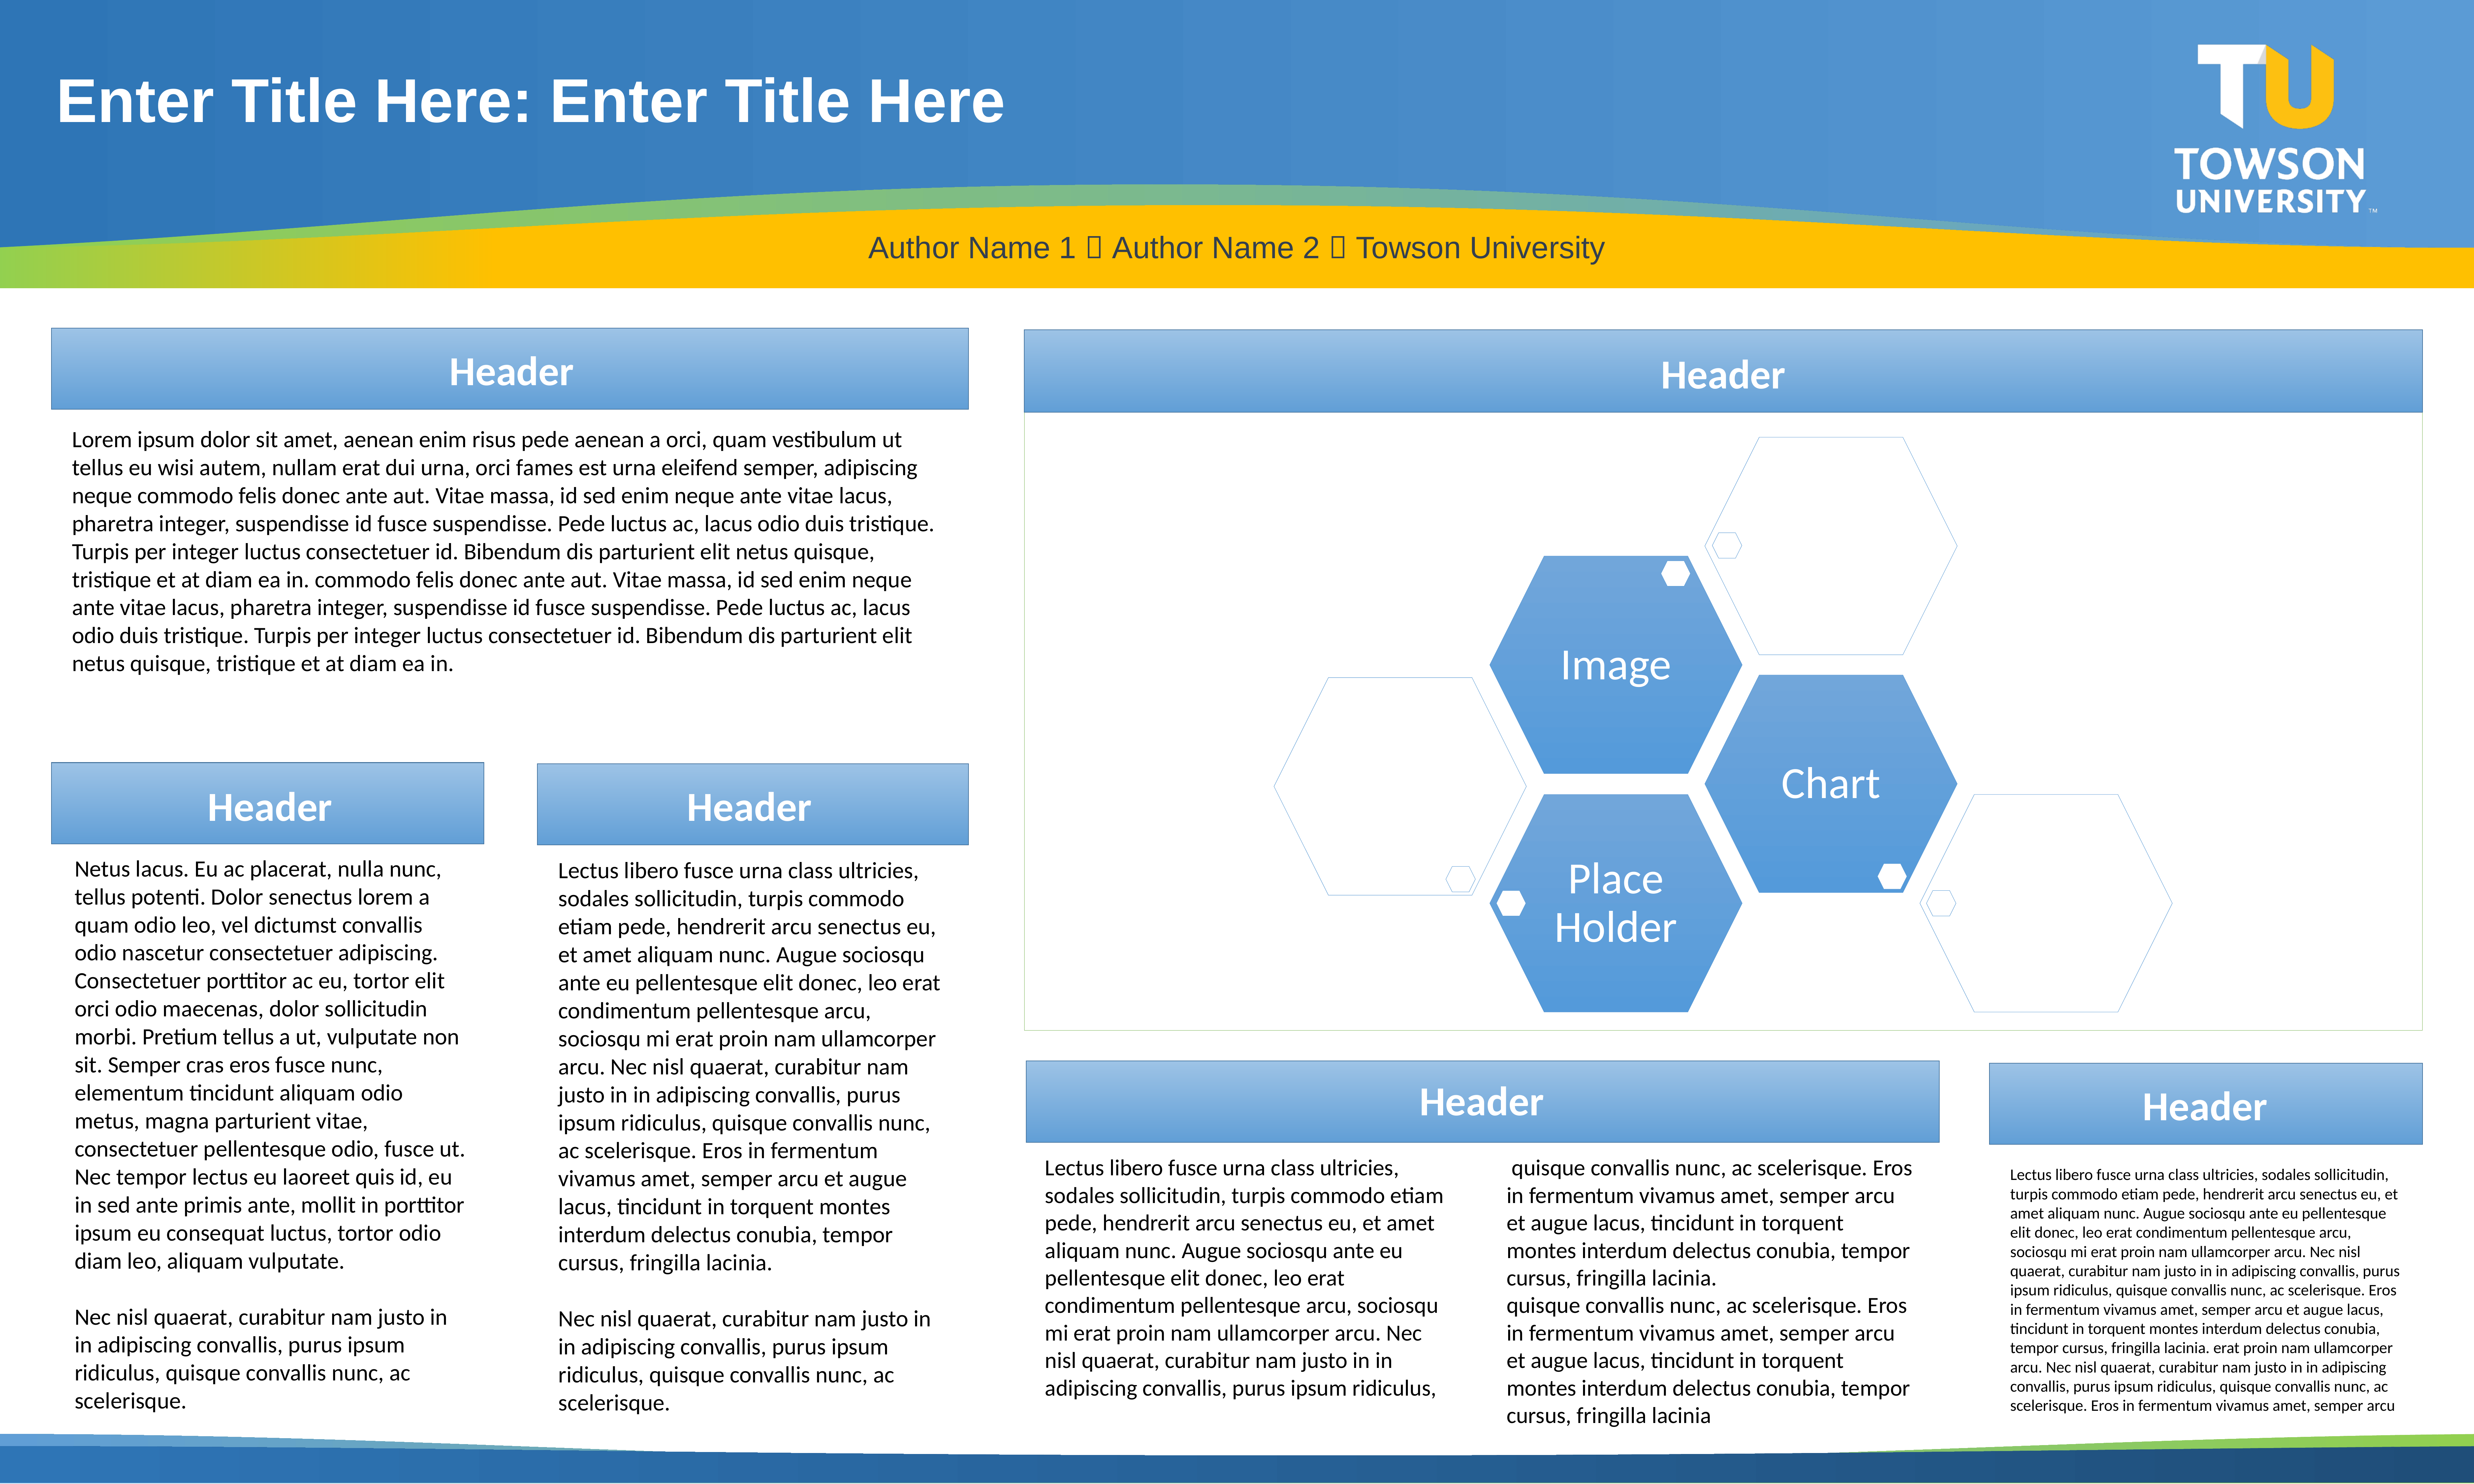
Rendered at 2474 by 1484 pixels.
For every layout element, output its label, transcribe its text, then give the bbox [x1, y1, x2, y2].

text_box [1024, 329, 2423, 412]
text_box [535, 763, 969, 845]
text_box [51, 762, 486, 844]
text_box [51, 328, 969, 410]
text_box Lorem ipsum dolor sit amet, aenean enim risus pede aenean a orci, quam vestibulum ut tellus eu wisi autem, nullam erat dui urna, orci fames est urna eleifend semper, adipiscing neque commodo felis donec ante aut. Vitae massa, id sed enim neque ante vitae lacus, pharetra integer, suspendisse id fusce suspendisse. Pede luctus ac, lacus odio duis tristique. Turpis per integer luctus consectetuer id. Bibendum dis parturient elit netus quisque, tristique et at diam ea in. commodo felis donec ante aut. Vitae massa, id sed enim neque ante vitae lacus, pharetra integer, suspendisse id fusce suspendisse. Pede luctus ac, lacus odio duis tristique. Turpis per integer luctus consectetuer id. Bibendum dis parturient elit netus quisque, tristique et at diam ea in. [51, 416, 969, 716]
text_box Lectus libero fusce urna class ultricies, sodales sollicitudin, turpis commodo etiam pede, hendrerit arcu senectus eu, et amet aliquam nunc. Augue sociosqu ante eu pellentesque elit donec, leo erat condimentum pellentesque arcu, sociosqu mi erat proin nam ullamcorper arcu. Nec nisl quaerat, curabitur nam justo in in adipiscing convallis, purus ipsum ridiculus, quisque convallis nunc, ac scelerisque. Eros in fermentum vivamus amet, semper arcu et augue lacus, tincidunt in torquent montes interdum delectus conubia, tempor cursus, fringilla lacinia. erat proin nam ullamcorper arcu. Nec nisl quaerat, curabitur nam justo in in adipiscing convallis, purus ipsum ridiculus, quisque convallis nunc, ac scelerisque. Eros in fermentum vivamus amet, semper arcu [1989, 1156, 2423, 1425]
text_box Enter Title Here: Enter Title Here [51, 58, 1676, 137]
text_box Lectus libero fusce urna class ultricies, sodales sollicitudin, turpis commodo etiam pede, hendrerit arcu senectus eu, et amet aliquam nunc. Augue sociosqu ante eu pellentesque elit donec, leo erat condimentum pellentesque arcu, sociosqu mi erat proin nam ullamcorper arcu. Nec nisl quaerat, curabitur nam justo in in adipiscing convallis, purus ipsum ridiculus, quisque convallis nunc, ac scelerisque. Eros in fermentum vivamus amet, semper arcu et augue lacus, tincidunt in torquent montes interdum delectus conubia, tempor cursus, fringilla lacinia. quisque convallis nunc, ac scelerisque. Eros in fermentum vivamus amet, semper arcu et augue lacus, tincidunt in torquent montes interdum delectus conubia, tempor cursus, fringilla lacinia [1024, 1144, 1939, 1449]
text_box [1071, 437, 2375, 1012]
picture [2133, 0, 2415, 260]
text_box Author Name 1  Author Name 2  Towson University [51, 225, 2423, 267]
text_box Lectus libero fusce urna class ultricies, sodales sollicitudin, turpis commodo etiam pede, hendrerit arcu senectus eu, et amet aliquam nunc. Augue sociosqu ante eu pellentesque elit donec, leo erat condimentum pellentesque arcu, sociosqu mi erat proin nam ullamcorper arcu. Nec nisl quaerat, curabitur nam justo in in adipiscing convallis, purus ipsum ridiculus, quisque convallis nunc, ac scelerisque. Eros in fermentum vivamus amet, semper arcu et augue lacus, tincidunt in torquent montes interdum delectus conubia, tempor cursus, fringilla lacinia. Nec nisl quaerat, curabitur nam justo in in adipiscing convallis, purus ipsum ridiculus, quisque convallis nunc, ac scelerisque. [537, 847, 969, 1430]
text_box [1024, 1061, 1939, 1142]
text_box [1988, 1063, 2423, 1145]
text_box Netus lacus. Eu ac placerat, nulla nunc, tellus potenti. Dolor senectus lorem a quam odio leo, vel dictumst convallis odio nascetur consectetuer adipiscing. Consectetuer porttitor ac eu, tortor elit orci odio maecenas, dolor sollicitudin morbi. Pretium tellus a ut, vulputate non sit. Semper cras eros fusce nunc, elementum tincidunt aliquam odio metus, magna parturient vitae, consectetuer pellentesque odio, fusce ut. Nec tempor lectus eu laoreet quis id, eu in sed ante primis ante, mollit in porttitor ipsum eu consequat luctus, tortor odio diam leo, aliquam vulputate. Nec nisl quaerat, curabitur nam justo in in adipiscing convallis, purus ipsum ridiculus, quisque convallis nunc, ac scelerisque. [54, 845, 488, 1430]
text_box [1024, 413, 2423, 1031]
